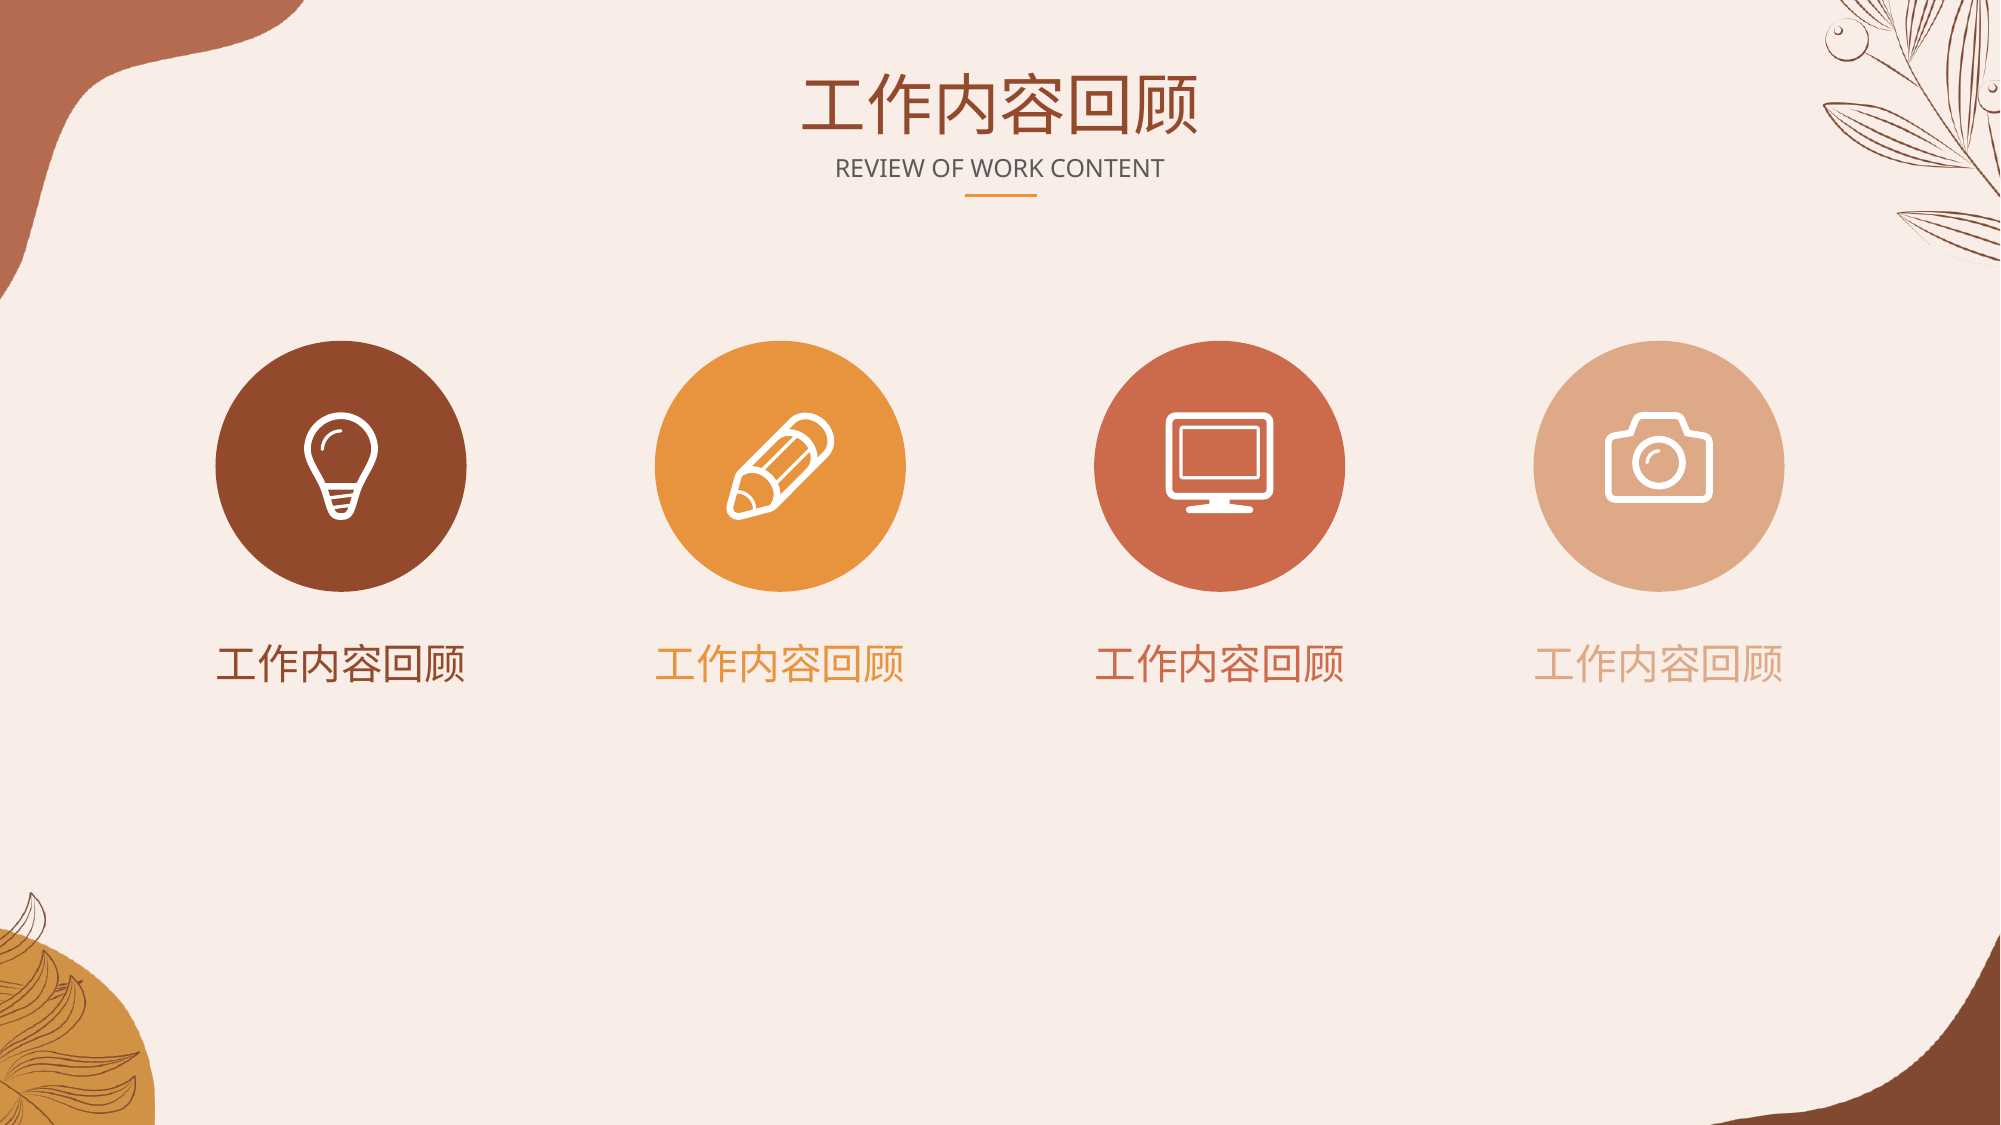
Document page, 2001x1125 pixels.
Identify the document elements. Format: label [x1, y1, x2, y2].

text_box [1495, 340, 1823, 756]
text_box [616, 340, 944, 756]
text_box [177, 340, 505, 756]
text_box [1165, 412, 1274, 514]
picture [1550, 822, 2001, 1125]
picture [0, 0, 321, 361]
text_box [304, 412, 378, 521]
text_box [1605, 412, 1713, 503]
picture [1804, 0, 2001, 385]
text_box [700, 55, 1300, 196]
text_box [1056, 340, 1384, 756]
picture [0, 855, 155, 1125]
